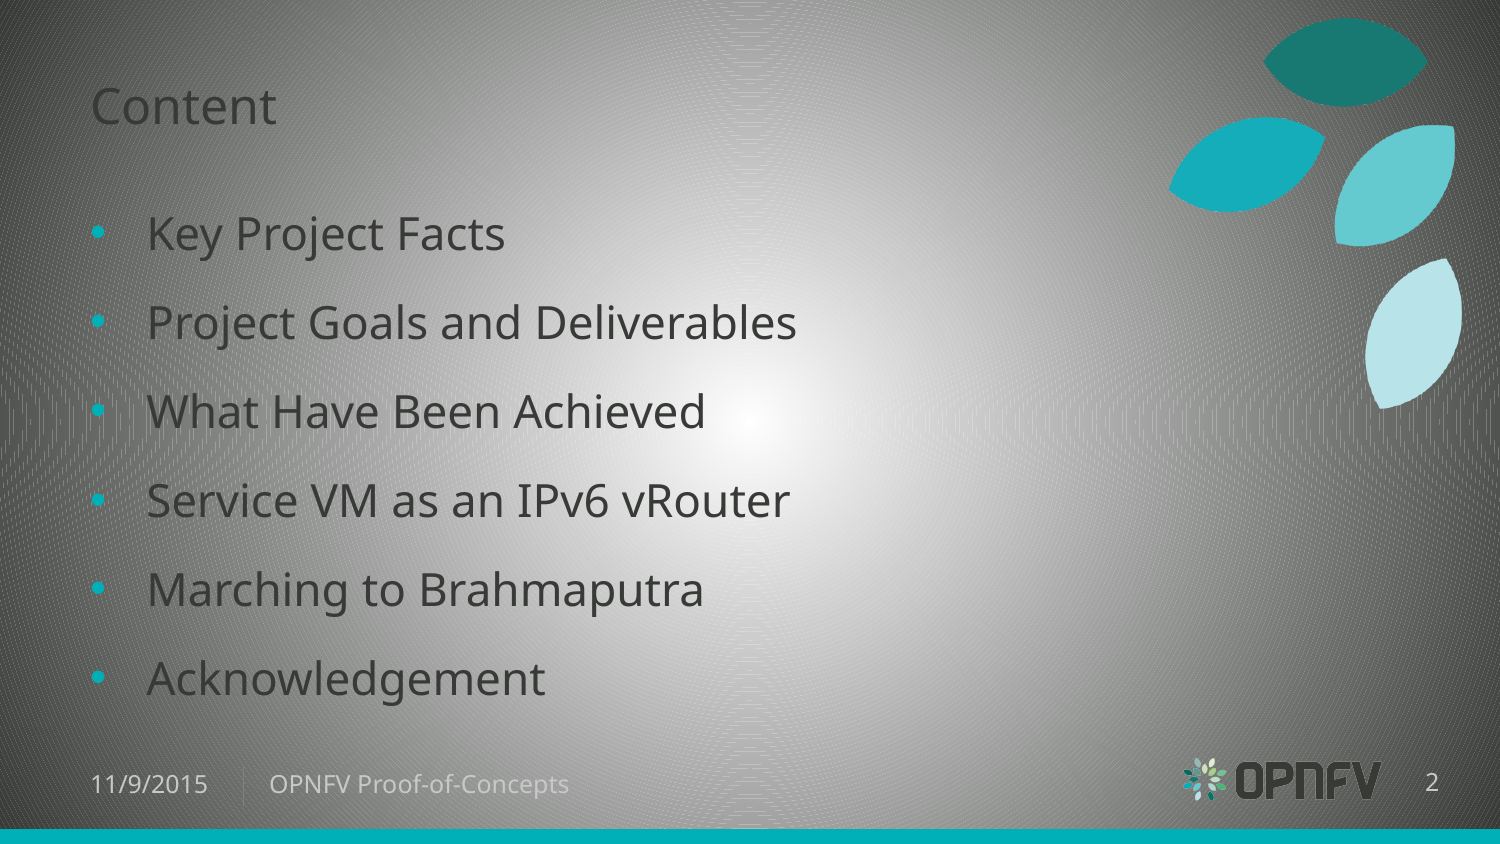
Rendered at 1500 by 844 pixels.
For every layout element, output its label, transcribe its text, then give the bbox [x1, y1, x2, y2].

picture [1168, 17, 1462, 409]
slide_number 2 [1355, 753, 1455, 814]
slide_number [75, 753, 254, 814]
title Content [75, 33, 1163, 175]
picture [1183, 758, 1355, 801]
footer OPNFV Proof-of-Concepts [254, 753, 988, 814]
list Key Project Facts Project Goals and Deliverables What Have Been Achieved Service VM as an IPv6 vRouter Marching to Brahmaputra Acknowledgement [75, 196, 1411, 754]
